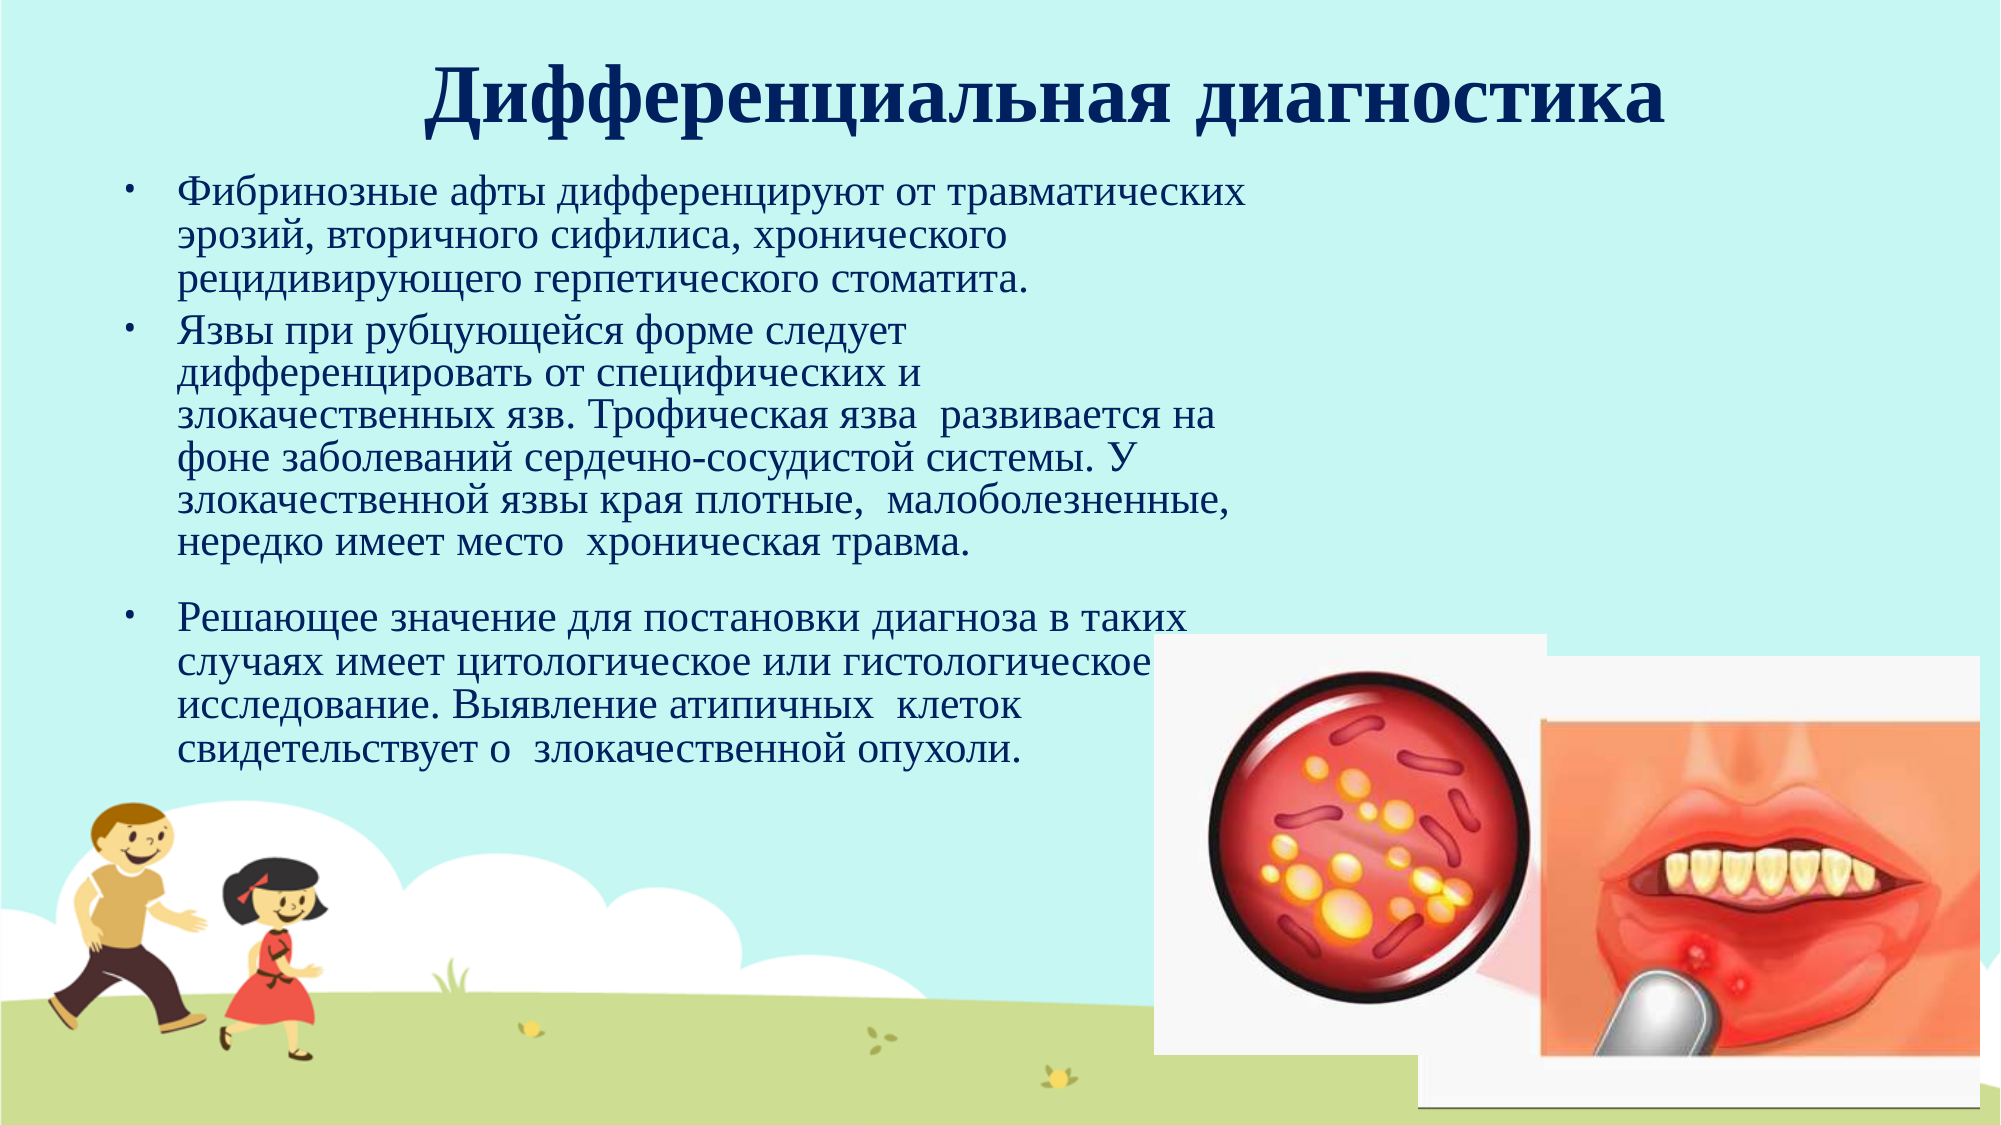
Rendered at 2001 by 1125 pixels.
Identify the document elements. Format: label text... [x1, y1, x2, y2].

title Дифференциальная диагностика [276, 27, 1815, 149]
picture [0, 0, 2001, 1125]
list Фибринозные афты дифференцируют от травматических эрозий, вторичного сифилиса, хронического рецидивирующего герпетического стоматита. Язвы при рубцующейся форме следует дифференцировать от специфических и злокачественных язв. Трофическая язва развивается на фоне заболеваний сердечно-сосудистой системы. У злокачественной язвы края плотные, малоболезненные, нередко имеет место хроническая травма. Решающее значение для постановки диагноза в таких случаях имеет цитологическое или гистологическое исследование. Выявление атипичных клеток свидетельствует о злокачественной опухоли. [106, 163, 1284, 862]
